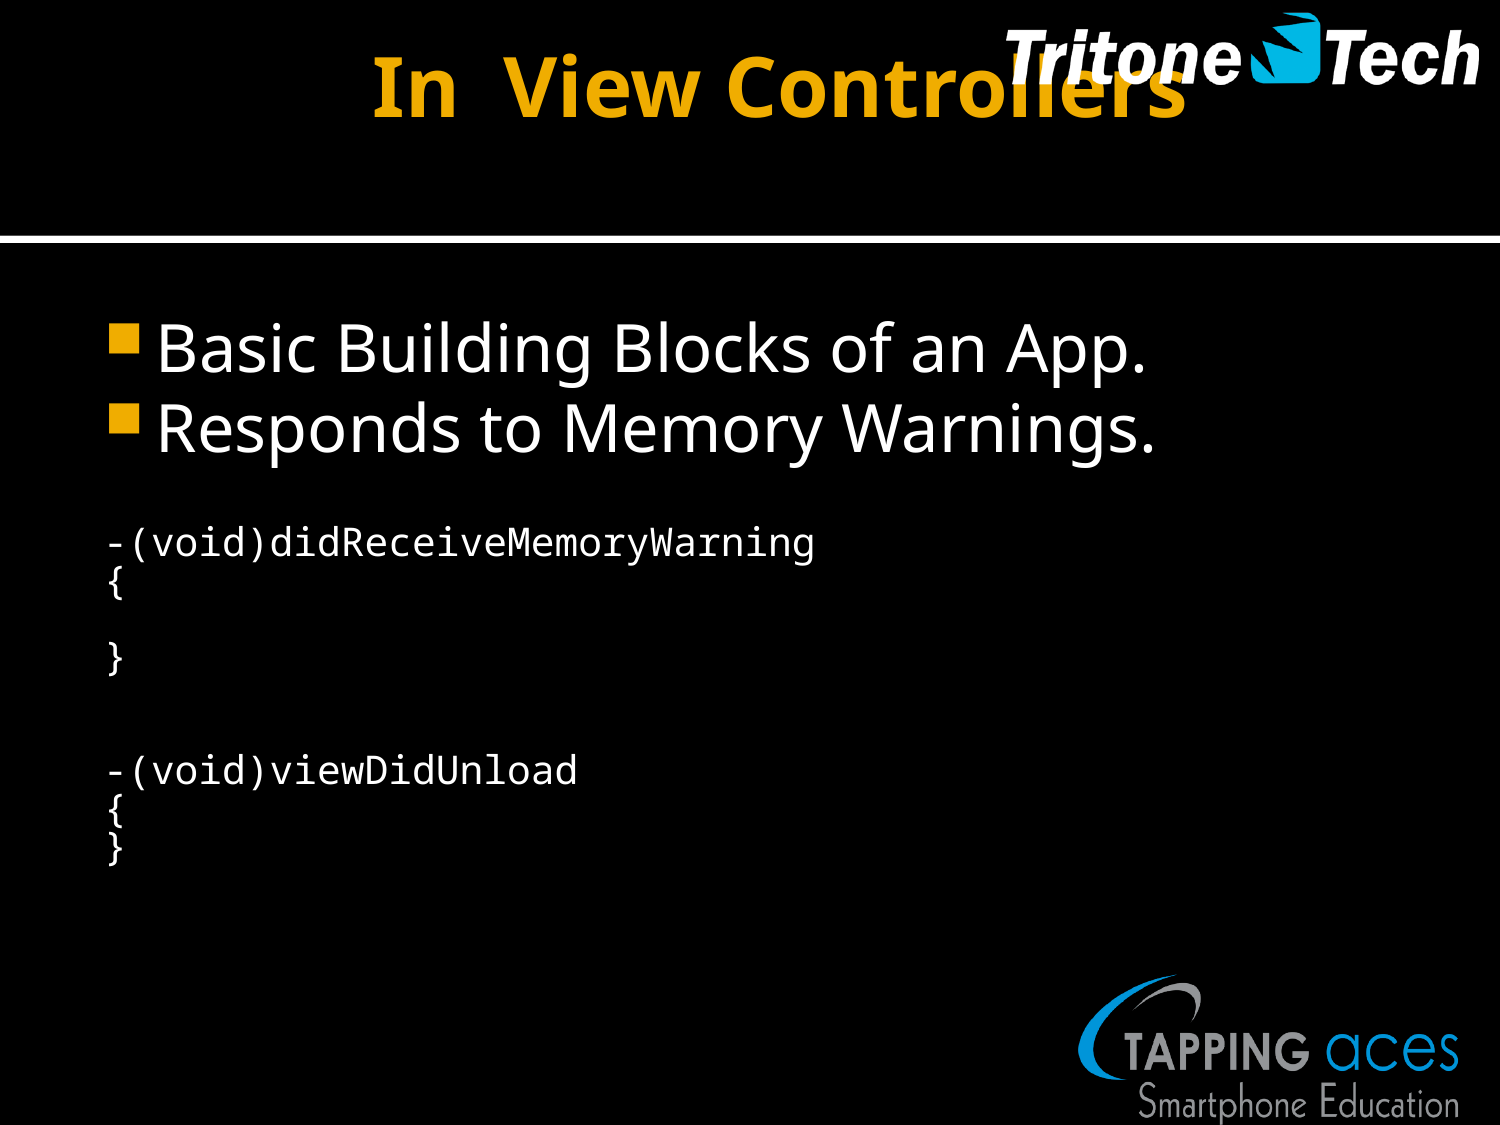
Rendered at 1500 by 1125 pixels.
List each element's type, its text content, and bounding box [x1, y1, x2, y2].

picture [984, 0, 1500, 105]
list Basic Building Blocks of an App. Responds to Memory Warnings. -(void)didReceiveMemoryWarning { } -(void)viewDidUnload { } [75, 291, 1425, 1050]
picture [1078, 974, 1465, 1125]
title In View Controllers [75, 25, 1425, 231]
picture [1078, 974, 1170, 1040]
